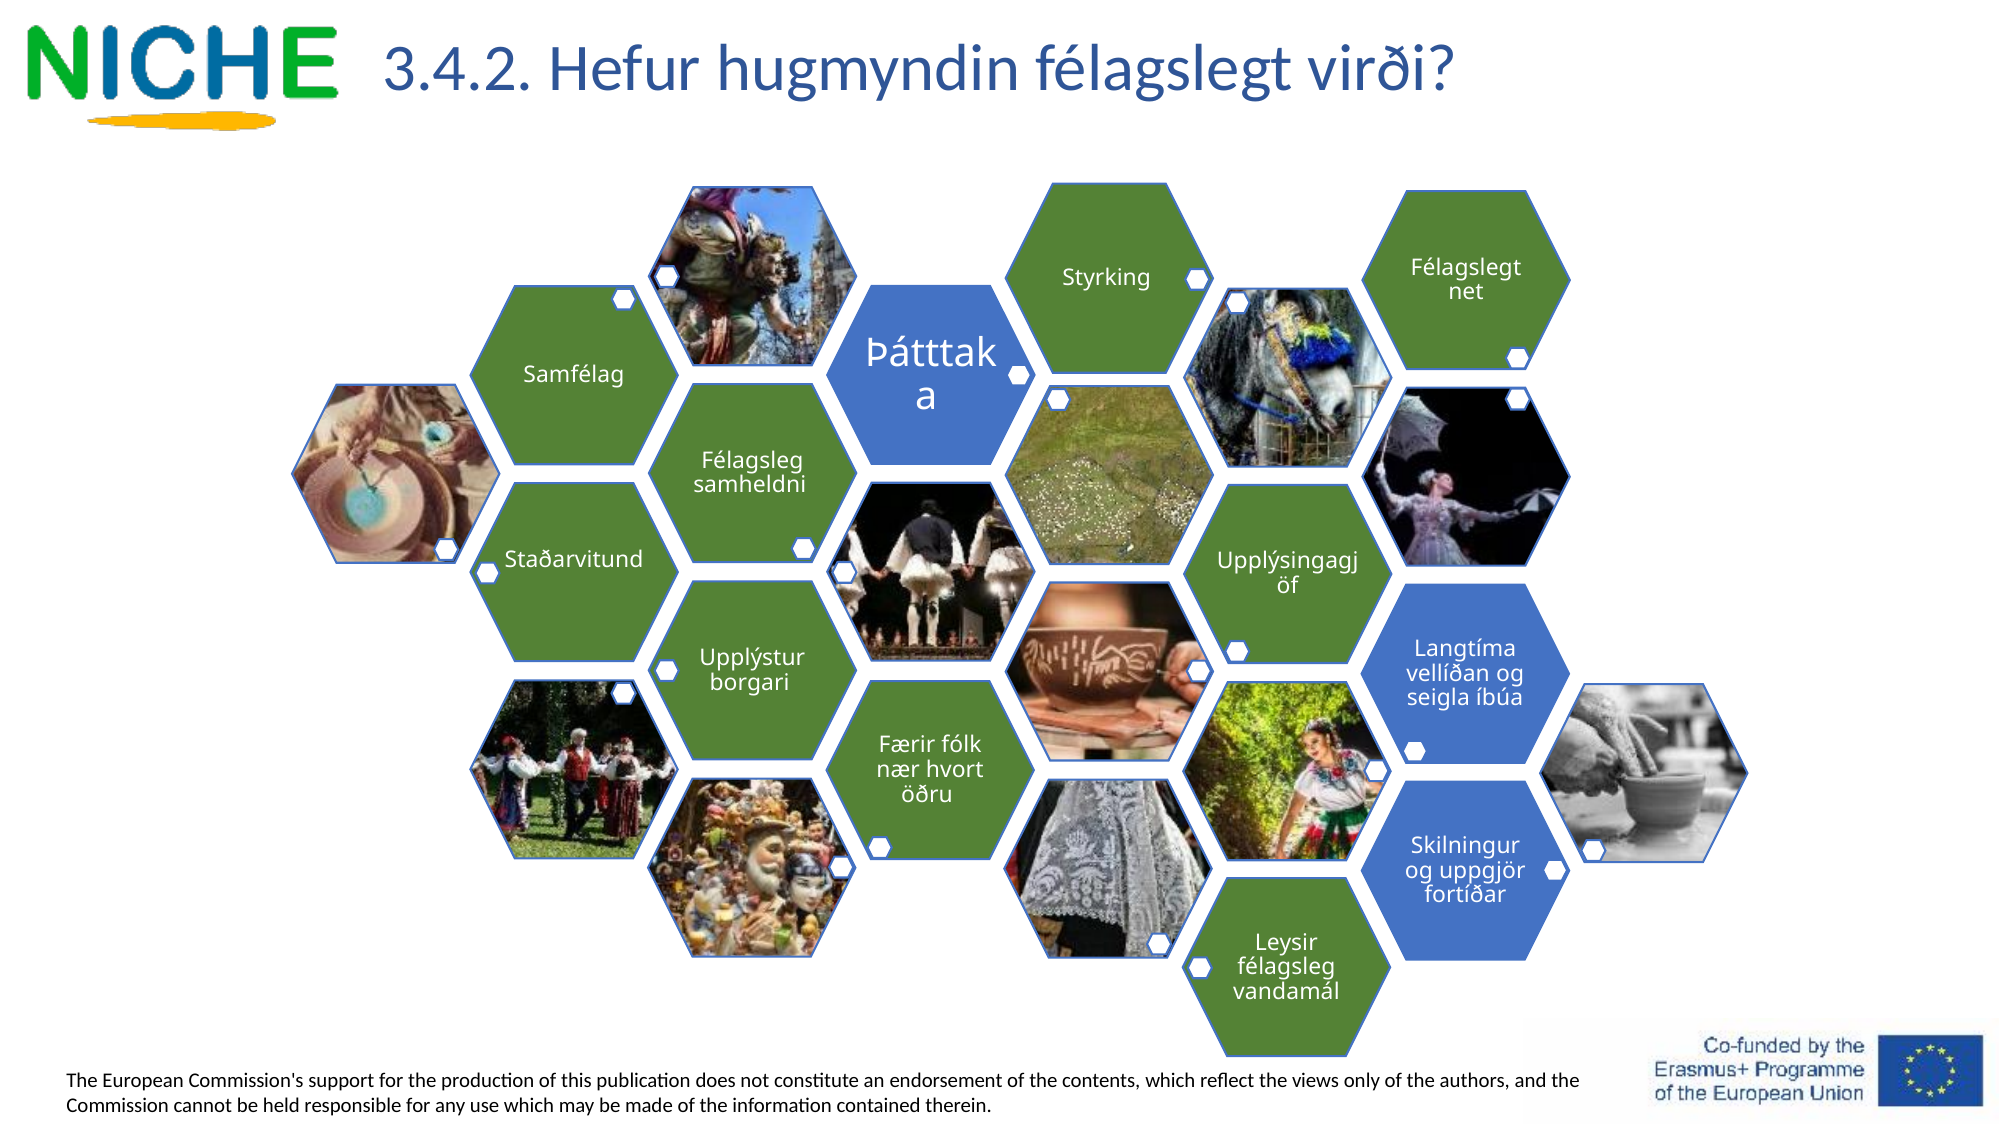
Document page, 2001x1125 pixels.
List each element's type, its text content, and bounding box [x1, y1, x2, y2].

text_box 3.4.2. Hefur hugmyndin félagslegt virði? [367, 16, 1999, 112]
picture [1523, 1018, 1999, 1124]
picture [0, 0, 365, 145]
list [73, 185, 1967, 1055]
text_box The European Commission's support for the production of this publication does not constitute an endorsement of the contents, which reflect the views only of the authors, and the Commission cannot be held responsible for any use which may be made of the information contained therein. [51, 1059, 1523, 1124]
